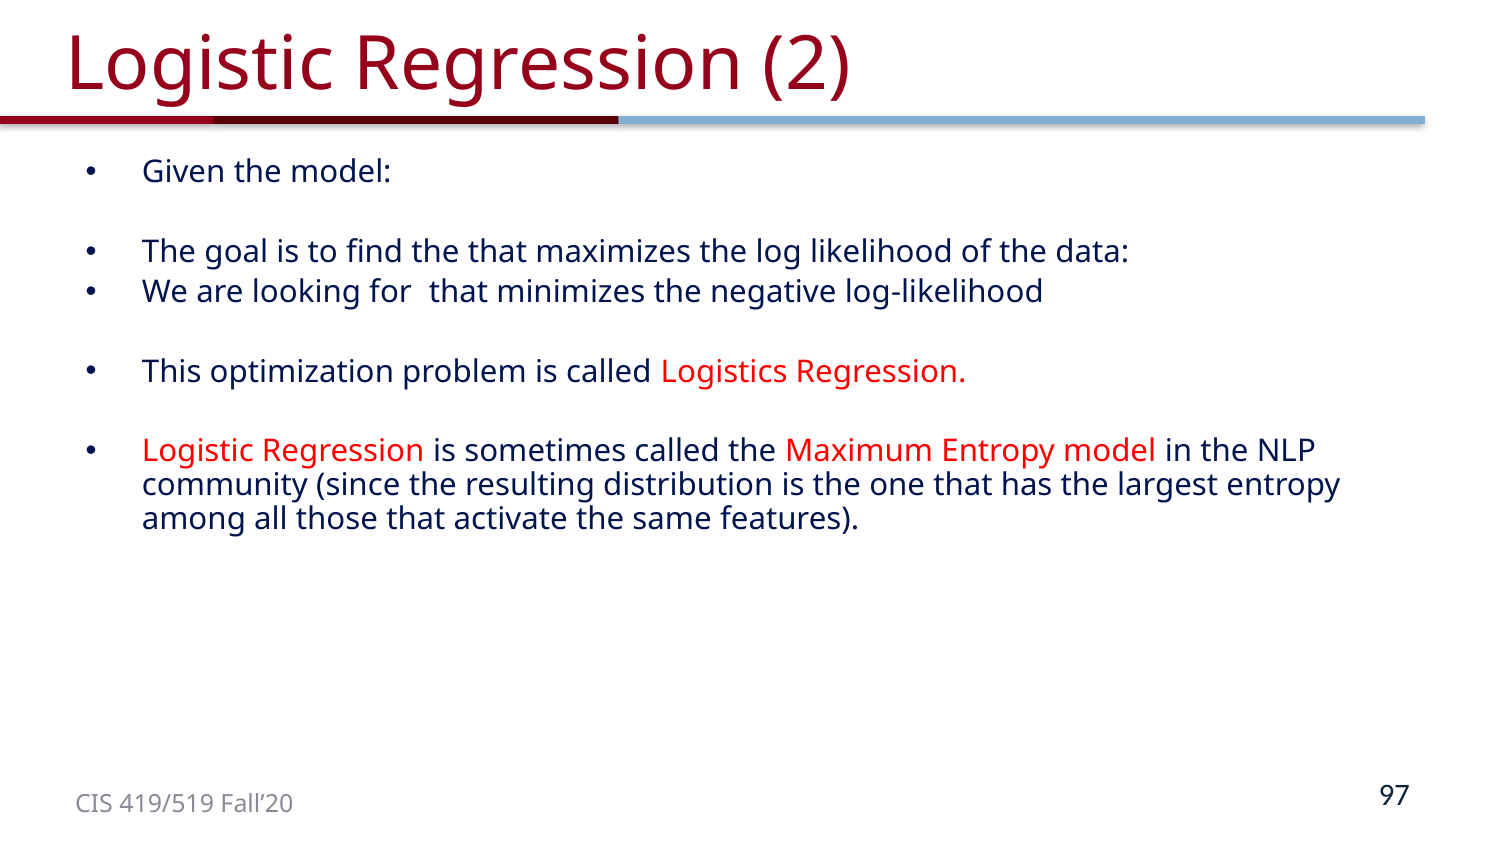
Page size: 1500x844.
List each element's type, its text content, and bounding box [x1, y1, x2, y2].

title Logistic Regression (2) [50, 2, 1401, 117]
slide_number 97 [1074, 770, 1425, 816]
